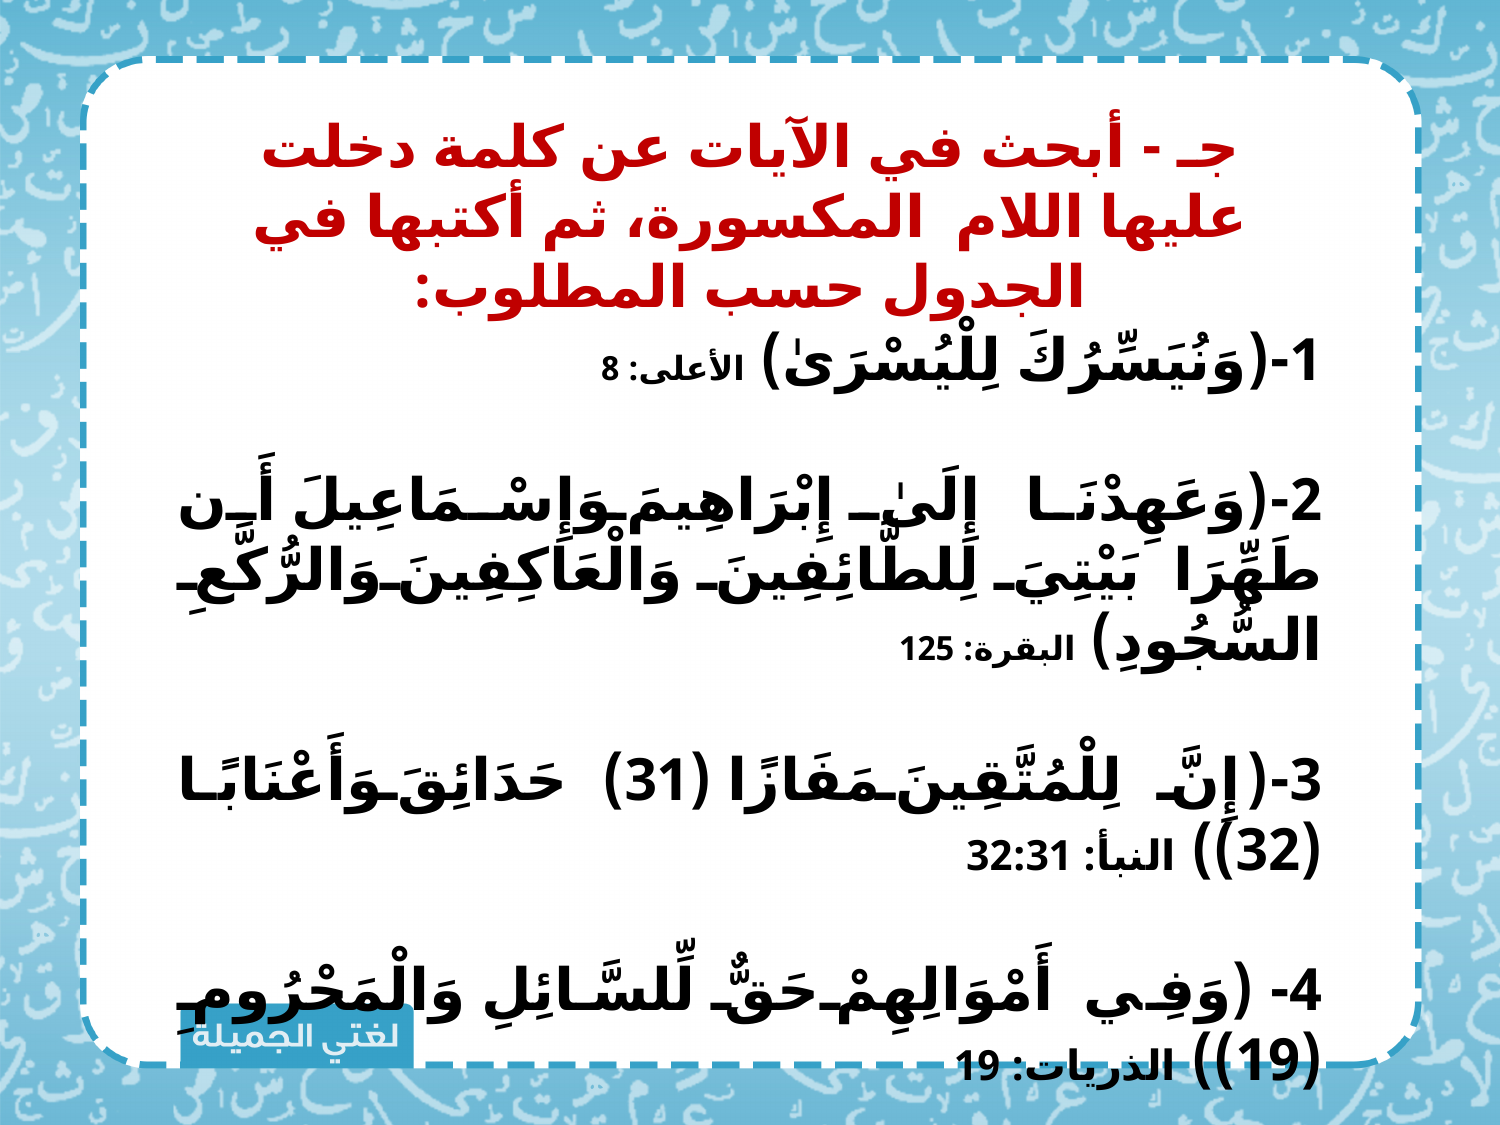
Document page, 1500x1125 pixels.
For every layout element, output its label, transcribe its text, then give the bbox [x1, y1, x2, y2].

text_box جـ - أبحث في الآيات عن كلمة دخلت عليها اللام المكسورة، ثم أكتبها في الجدول حسب المطلوب: [182, 101, 1317, 314]
text_box 1-(وَنُيَسِّرُكَ لِلْيُسْرَىٰ) الأعلى: 8 2-(وَعَهِدْنَا إِلَىٰ إِبْرَاهِيمَ وَإِسْمَاعِيلَ أَن طَهِّرَا بَيْتِيَ لِلطَّائِفِينَ وَالْعَاكِفِينَ وَالرُّكَّعِ السُّجُودِ) البقرة: 125 3-(إِنَّ لِلْمُتَّقِينَ مَفَازًا (31) حَدَائِقَ وَأَعْنَابًا (32)) النبأ: 32:31 4- (وَفِي أَمْوَالِهِمْ حَقٌّ لِّلسَّائِلِ وَالْمَحْرُومِ (19)) الذريات: 19 [162, 314, 1338, 1099]
picture [0, 0, 1500, 1125]
